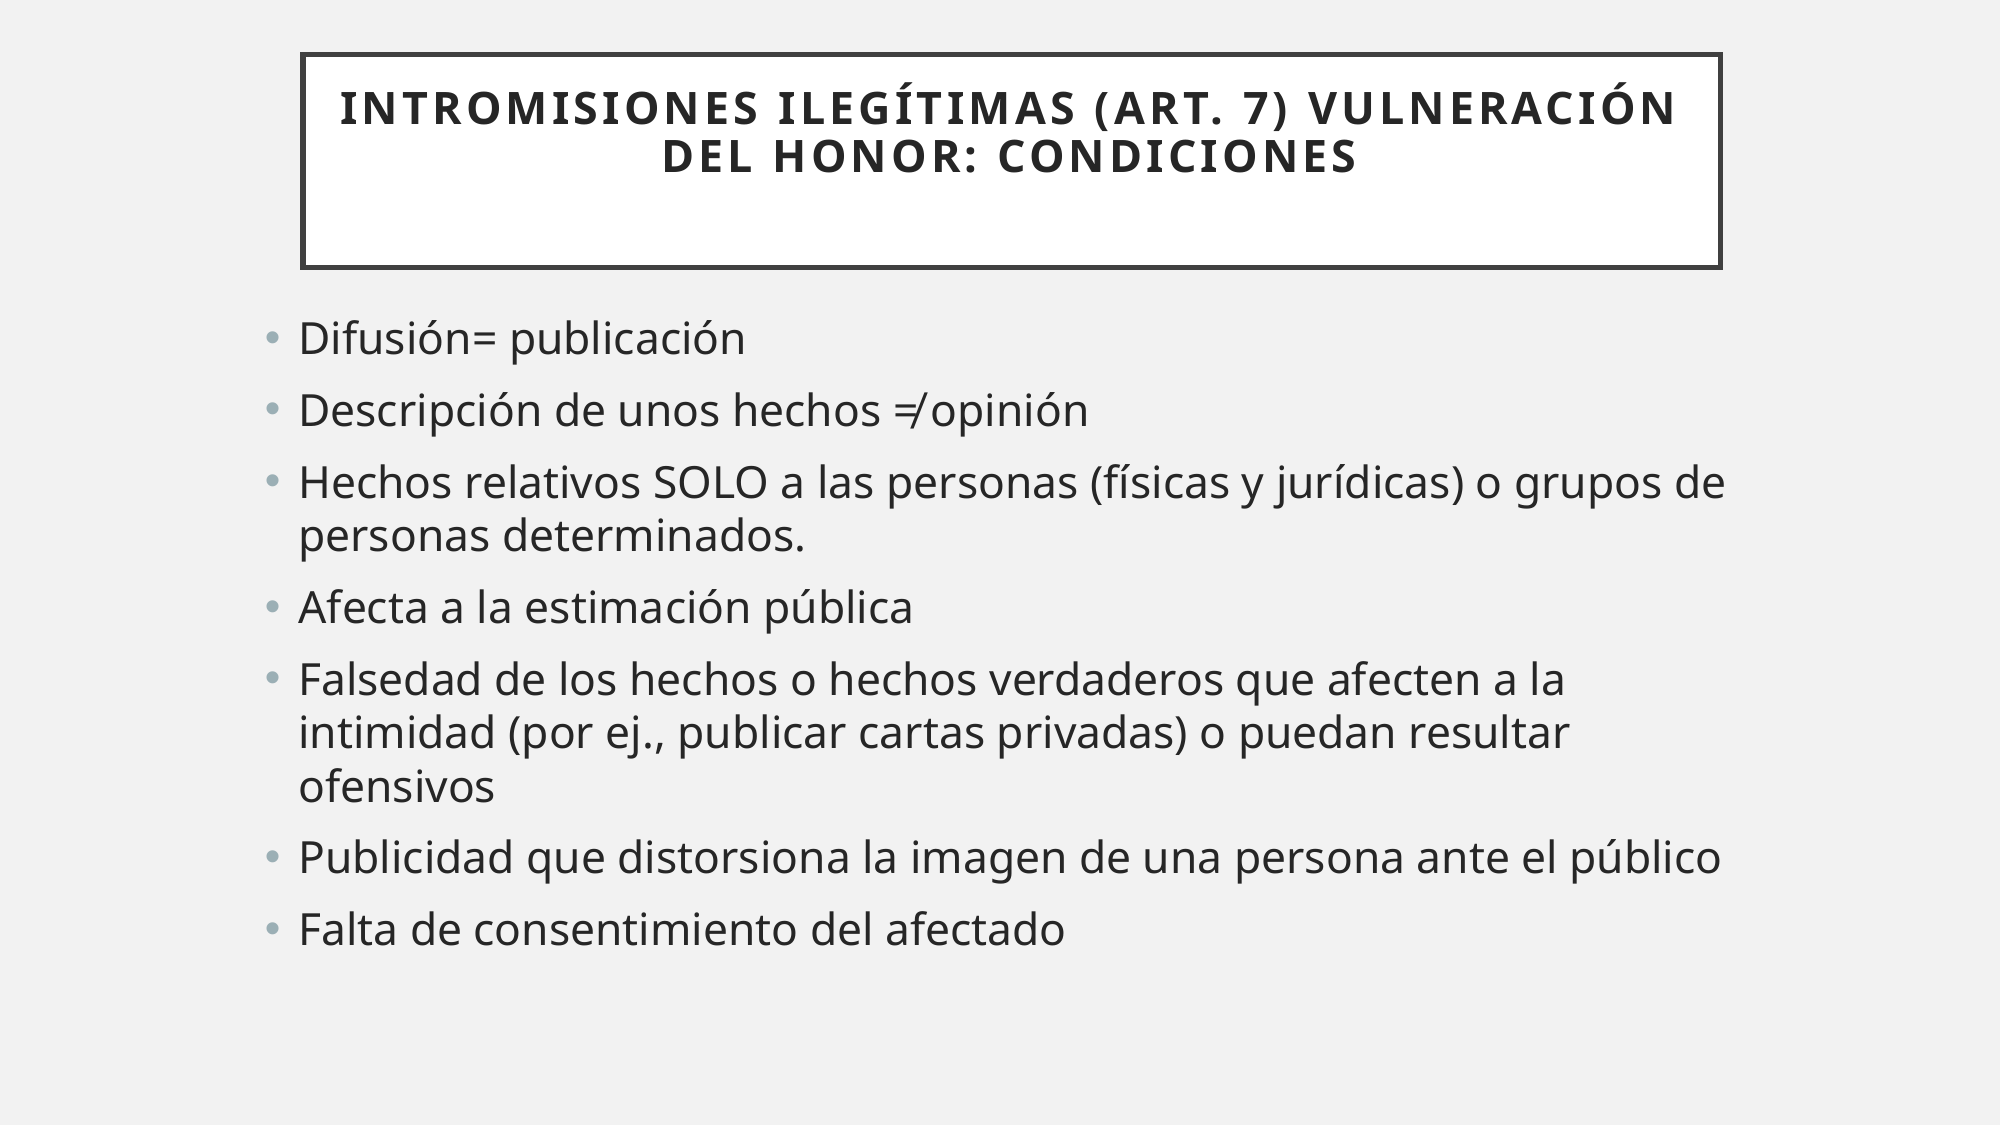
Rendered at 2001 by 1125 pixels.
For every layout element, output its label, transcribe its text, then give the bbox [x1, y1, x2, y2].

list Difusión= publicación Descripción de unos hechos ≠ opinión Hechos relativos SOLO a las personas (físicas y jurídicas) o grupos de personas determinados. Afecta a la estimación pública Falsedad de los hechos o hechos verdaderos que afecten a la intimidad (por ej., publicar cartas privadas) o puedan resultar ofensivos Publicidad que distorsiona la imagen de una persona ante el público Falta de consentimiento del afectado [249, 302, 1750, 1006]
title INTROMISIONES ILEGÍTIMAS (art. 7) Vulneración del honor: condiciones [300, 52, 1723, 270]
